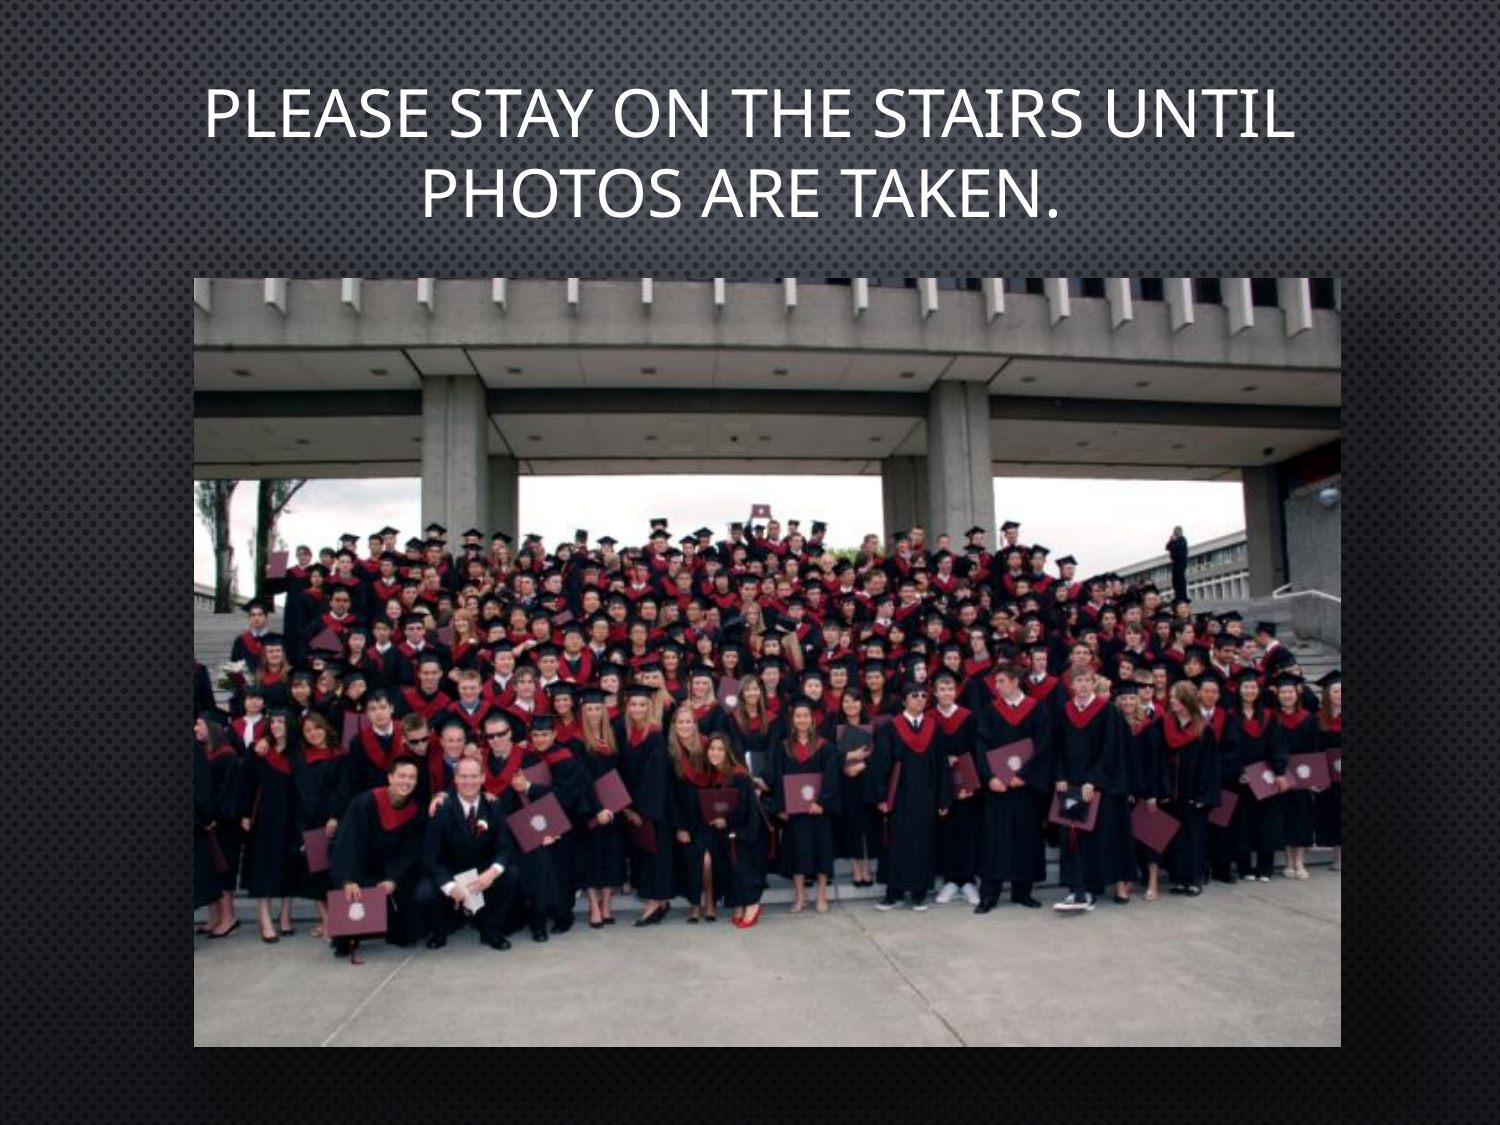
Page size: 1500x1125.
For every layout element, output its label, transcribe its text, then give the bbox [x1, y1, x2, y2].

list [194, 278, 1341, 1047]
title Please stay on the stairs until photos are taken. [133, 42, 1367, 259]
